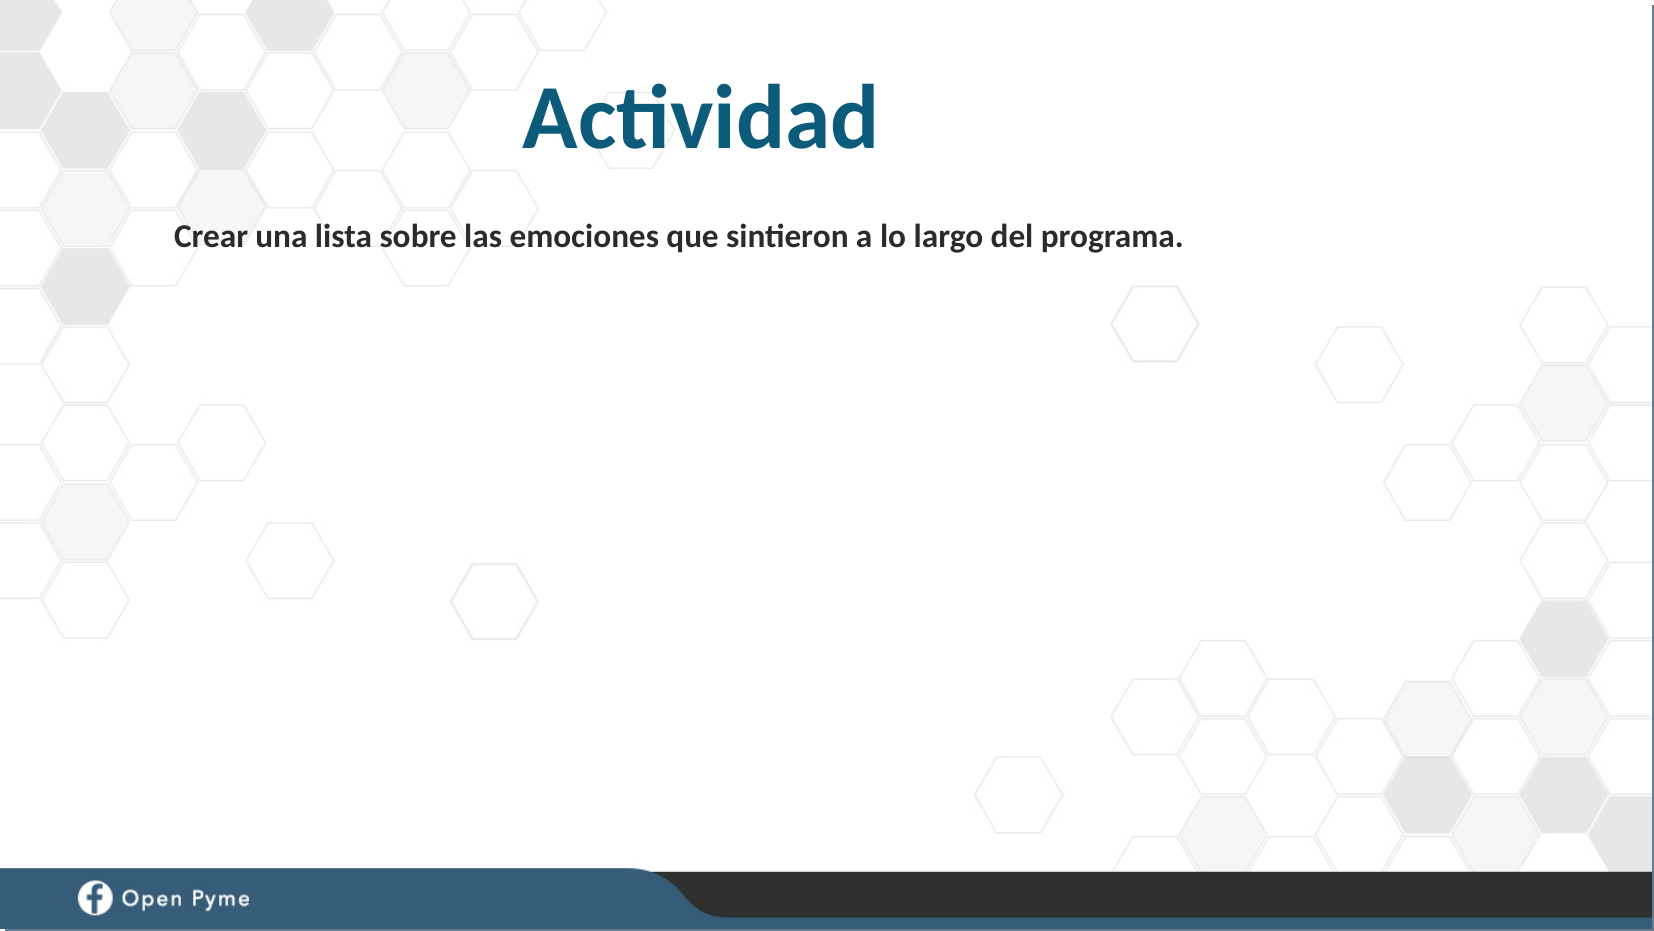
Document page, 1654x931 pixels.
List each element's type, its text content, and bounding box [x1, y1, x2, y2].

text_box Crear una lista sobre las emociones que sintieron a lo largo del programa. [159, 206, 1223, 473]
picture [0, 0, 1652, 929]
text_box Actividad [507, 46, 981, 177]
